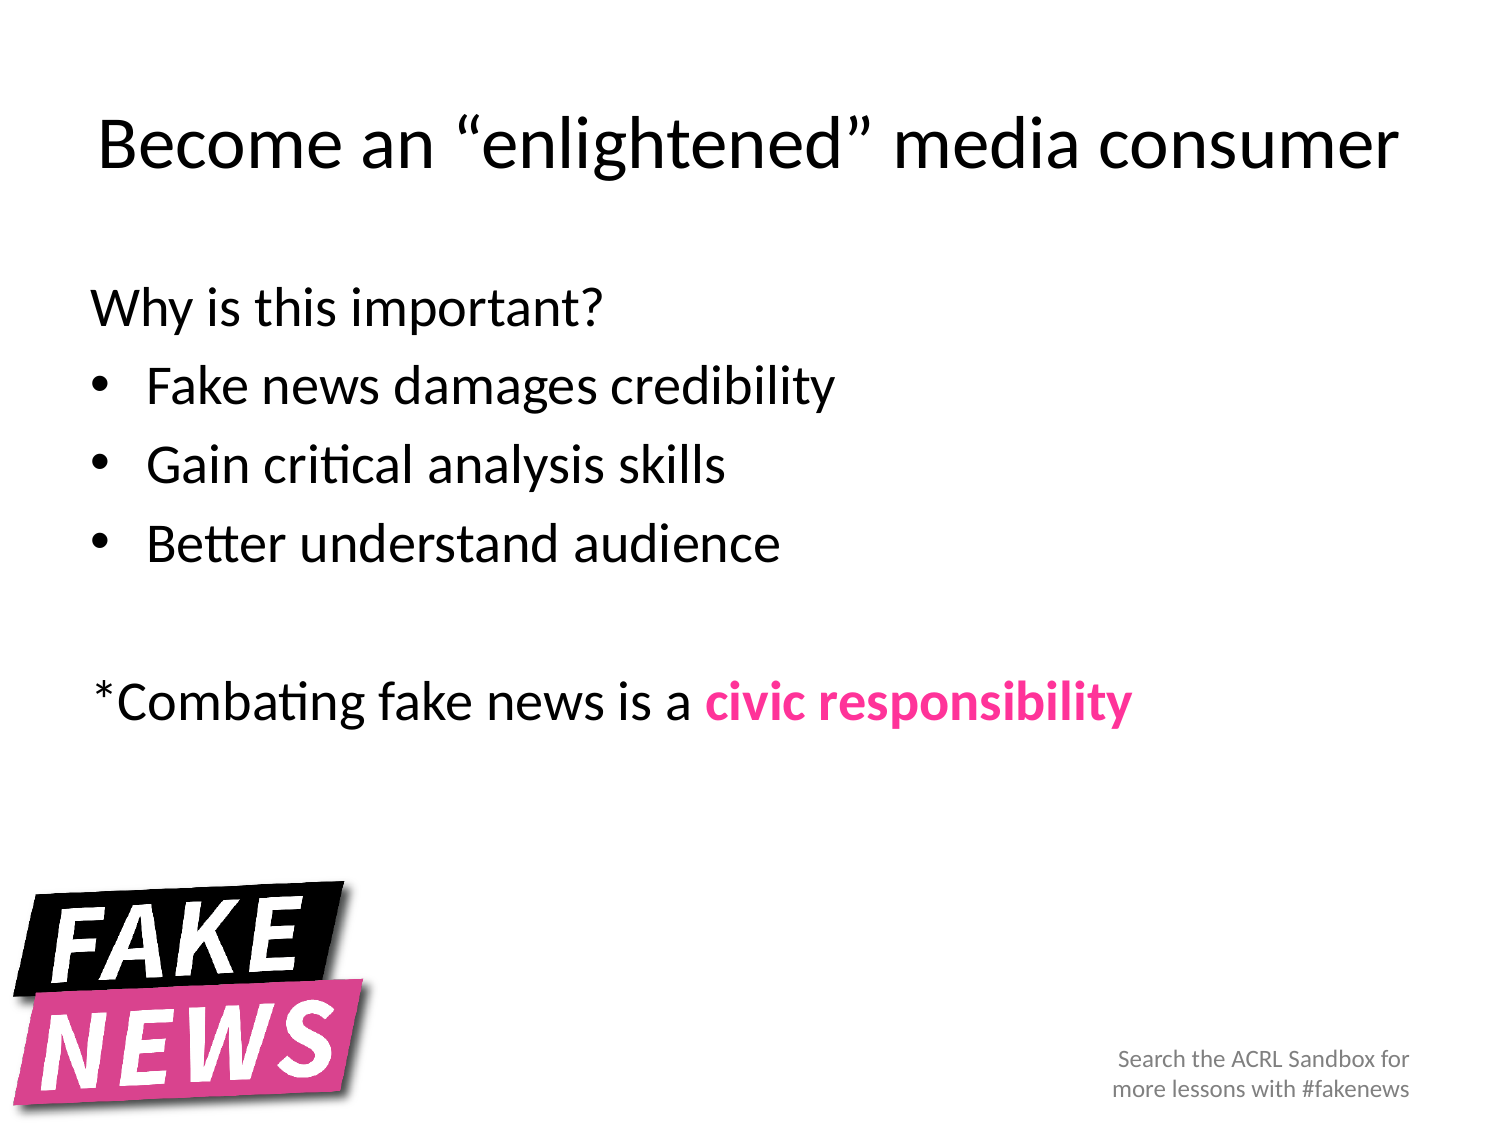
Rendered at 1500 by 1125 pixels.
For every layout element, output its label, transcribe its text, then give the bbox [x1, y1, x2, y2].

list Why is this important? Fake news damages credibility Gain critical analysis skills Better understand audience *Combating fake news is a civic responsibility [75, 262, 1425, 1005]
title Become an “enlightened” media consumer [75, 45, 1425, 233]
picture [5, 873, 383, 1125]
